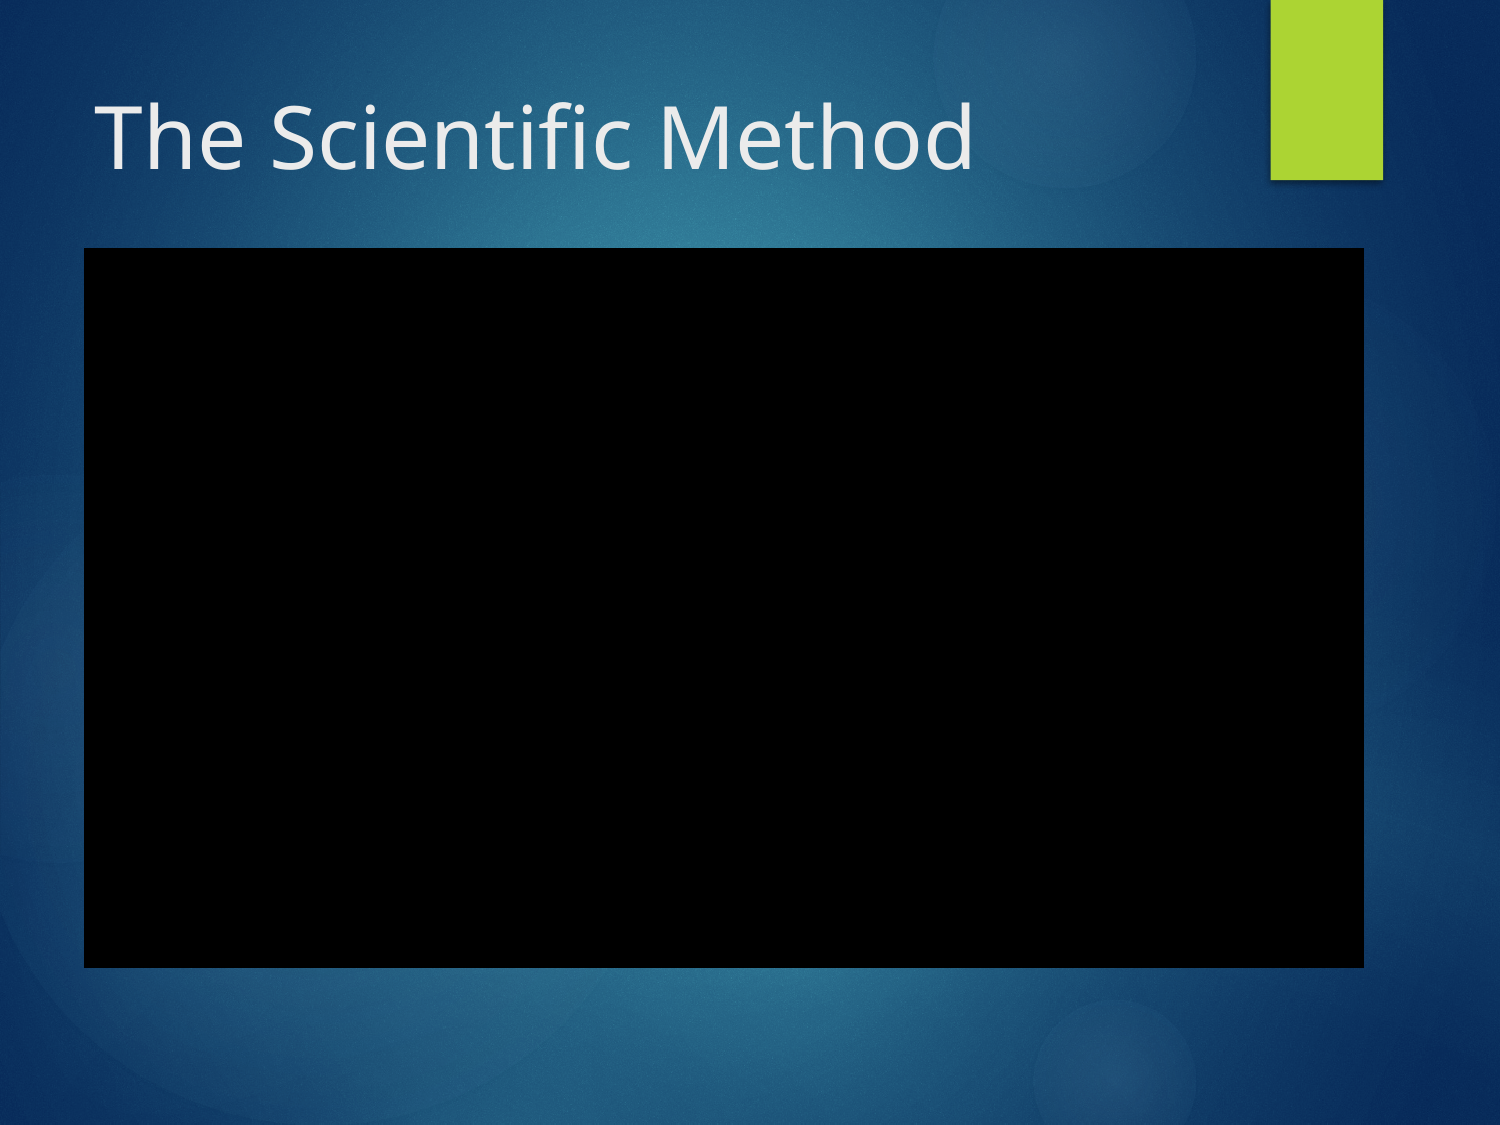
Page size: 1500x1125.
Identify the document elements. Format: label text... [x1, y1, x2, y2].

title The Scientific Method [79, 74, 1237, 250]
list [83, 247, 1365, 969]
